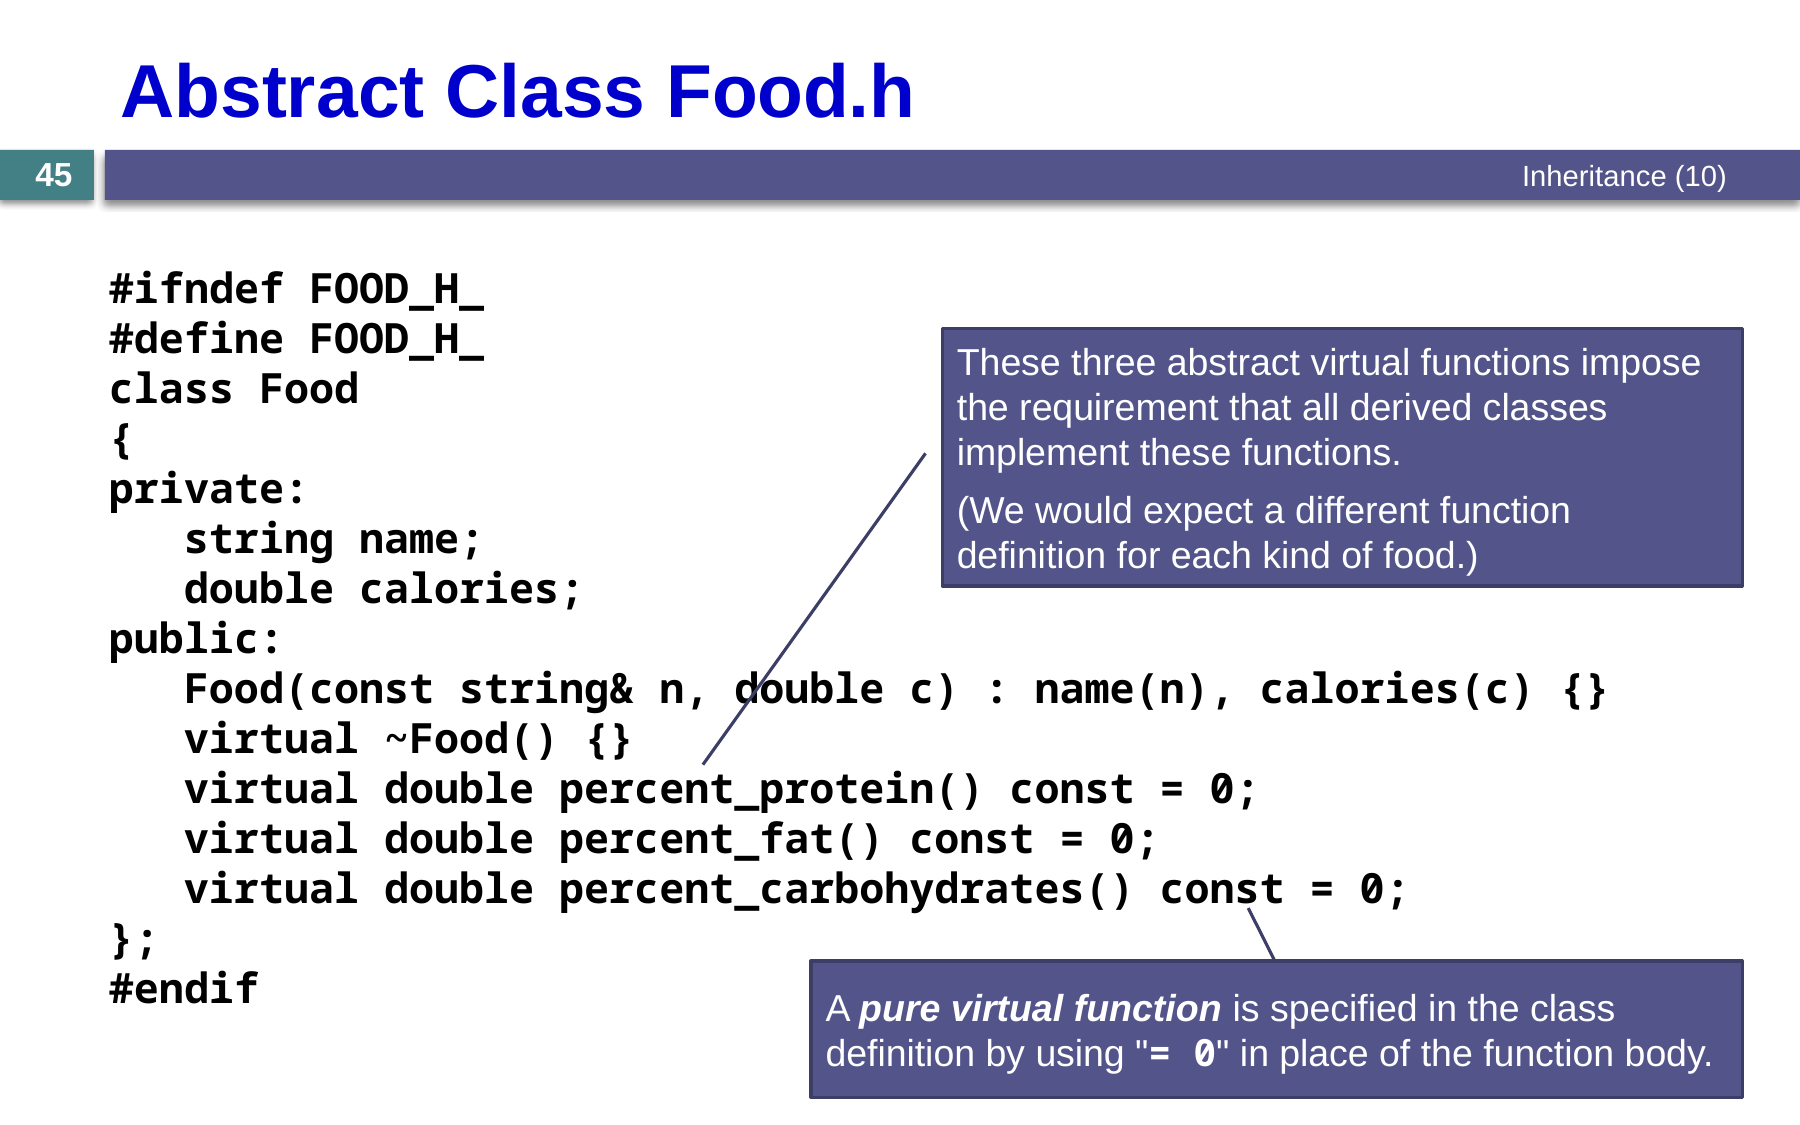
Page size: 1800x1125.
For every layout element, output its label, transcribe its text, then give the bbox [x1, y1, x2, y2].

title Abstract Class Food.h [105, 27, 1743, 149]
text_box A pure virtual function is specified in the class definition by using "= 0" in place of the function body. [809, 907, 1744, 1099]
text_box These three abstract virtual functions impose the requirement that all derived classes implement these functions. (We would expect a different function definition for each kind of food.) [941, 327, 1744, 588]
footer Inheritance (10) [675, 149, 1743, 202]
text_box These three abstract virtual functions impose the requirement that all derived classes implement these functions. (We would expect a different function definition for each kind of food.) [701, 452, 927, 766]
list #ifndef FOOD_H_ #define FOOD_H_ class Food { private: string name; double calories; public: Food(const string& n, double c) : name(n), calories(c) {} virtual ~Food() {} virtual double percent_protein() const = 0; virtual double percent_fat() const = 0; virtual double percent_carbohydrates() const = 0; }; #endif [93, 254, 1743, 1082]
slide_number 45 [0, 150, 108, 196]
